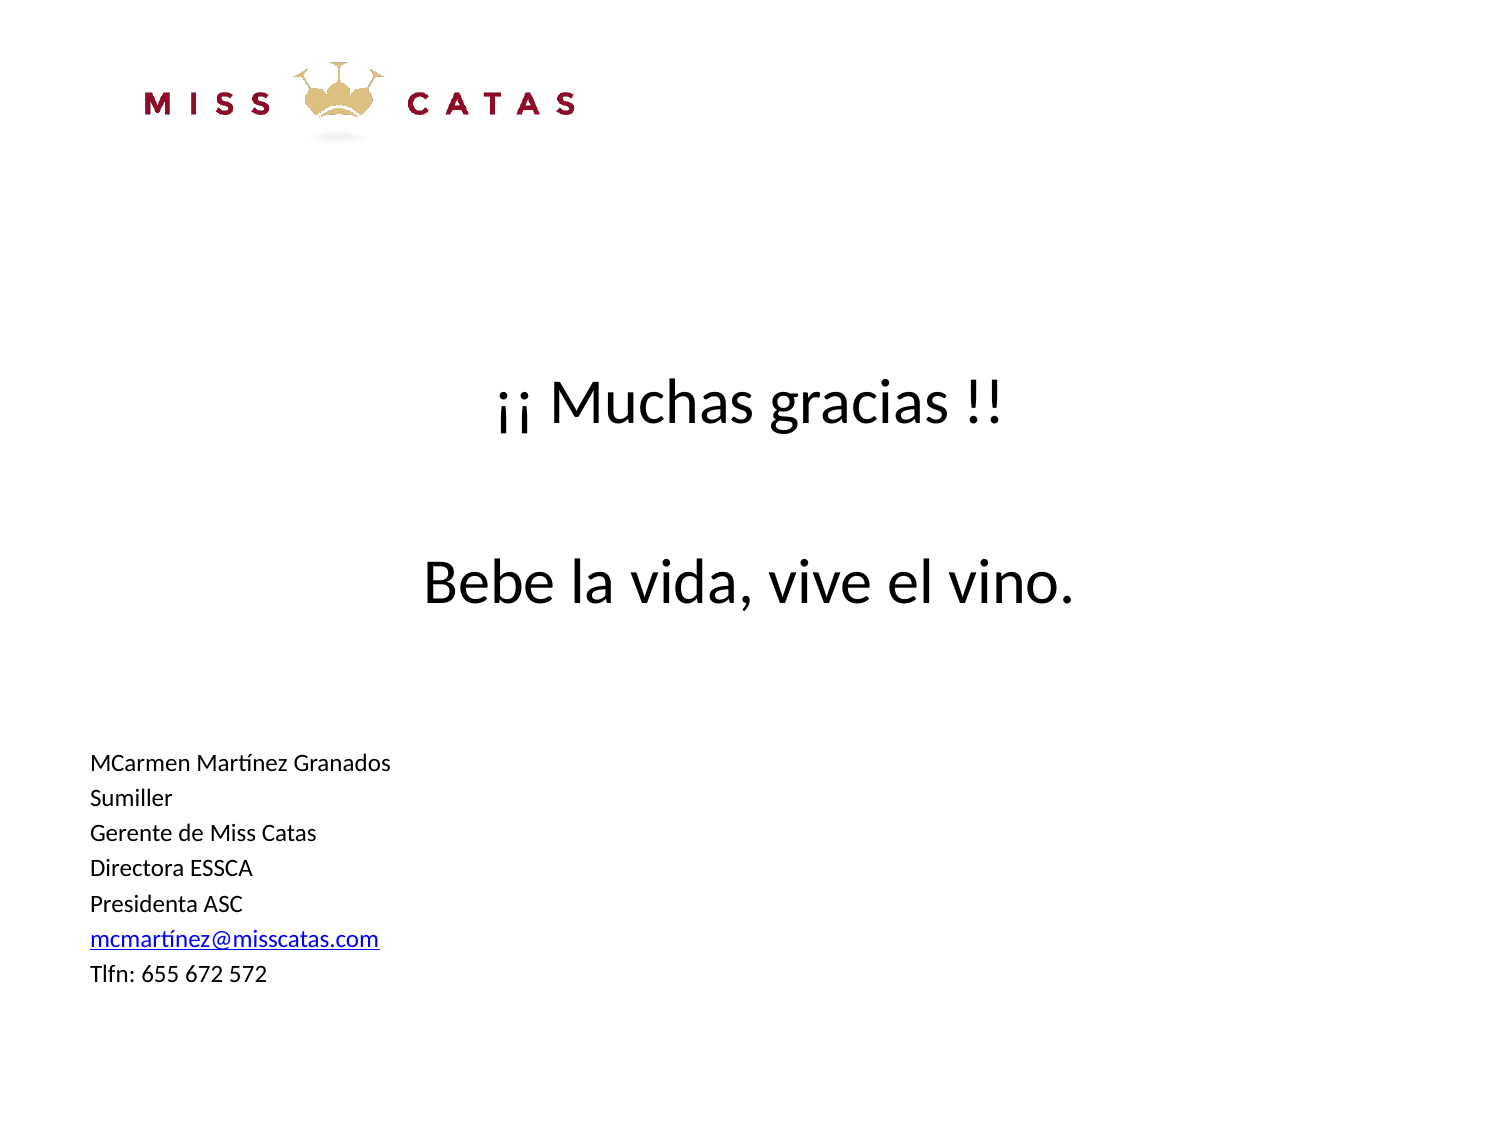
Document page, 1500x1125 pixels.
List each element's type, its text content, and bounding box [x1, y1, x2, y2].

picture [135, 54, 585, 153]
list ¡¡ Muchas gracias !! Bebe la vida, vive el vino. MCarmen Martínez Granados Sumiller Gerente de Miss Catas Directora ESSCA Presidenta ASC mcmartínez@misscatas.com Tlfn: 655 672 572 [75, 262, 1425, 1005]
